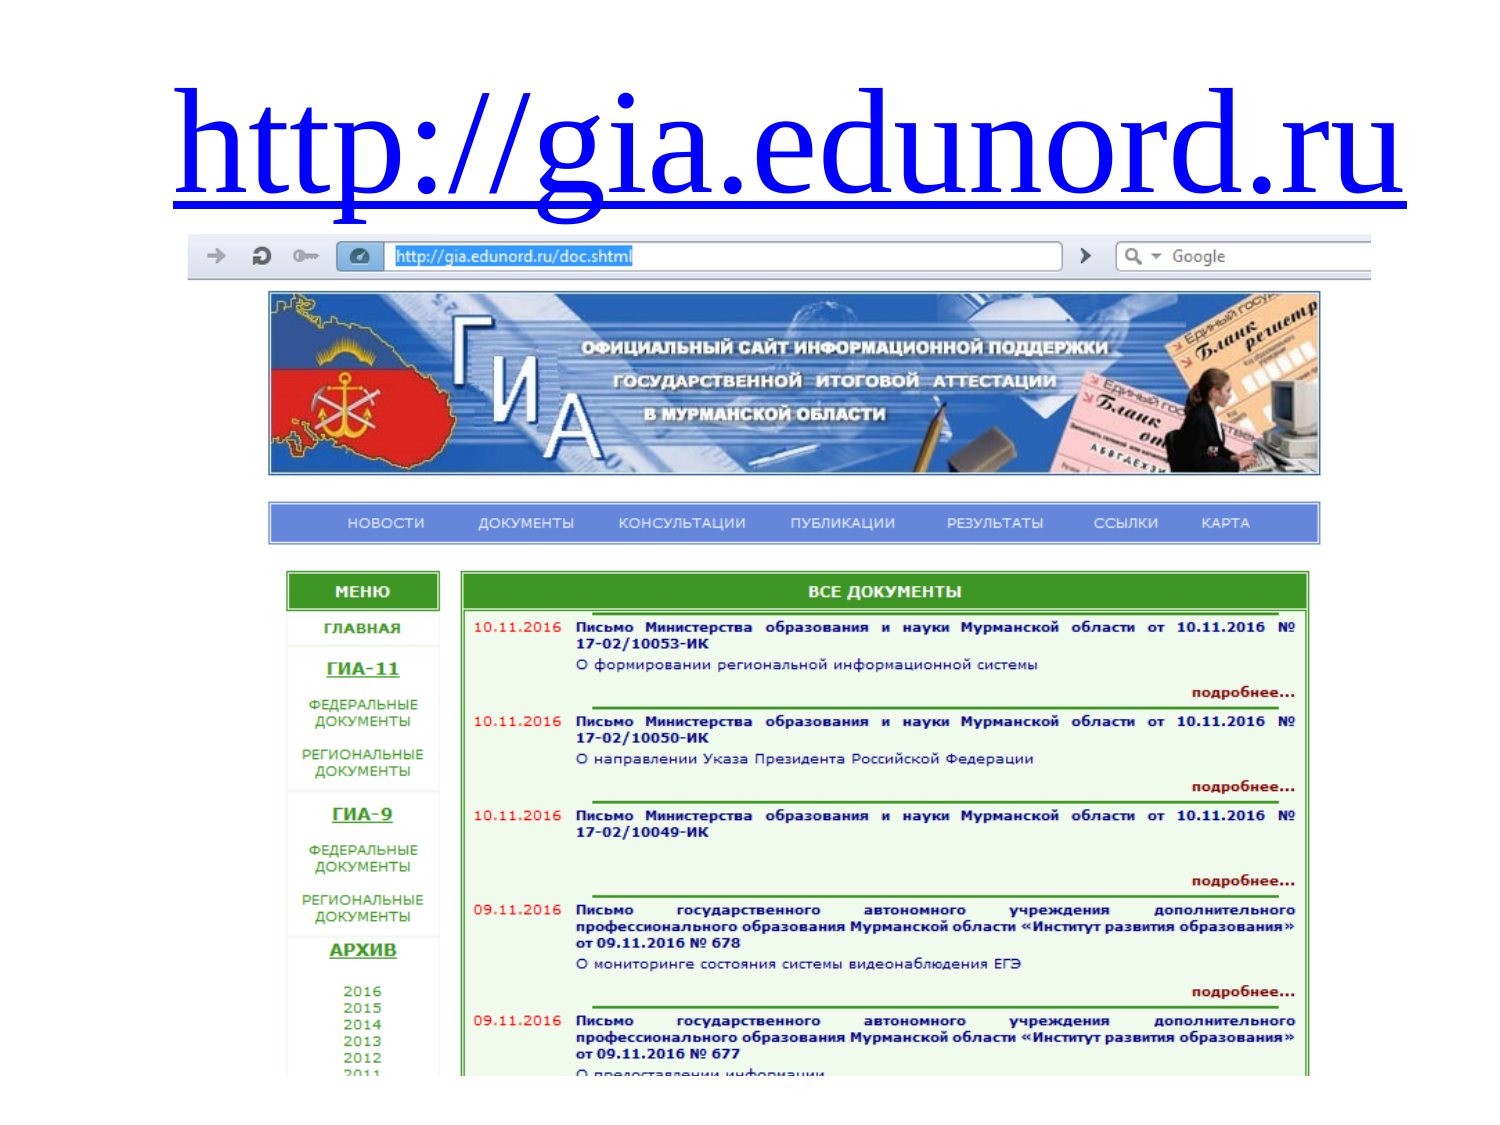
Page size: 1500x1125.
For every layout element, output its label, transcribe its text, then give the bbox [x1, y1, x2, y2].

text_box http://gia.edunord.ru [158, 35, 1422, 275]
picture [187, 234, 1372, 1076]
